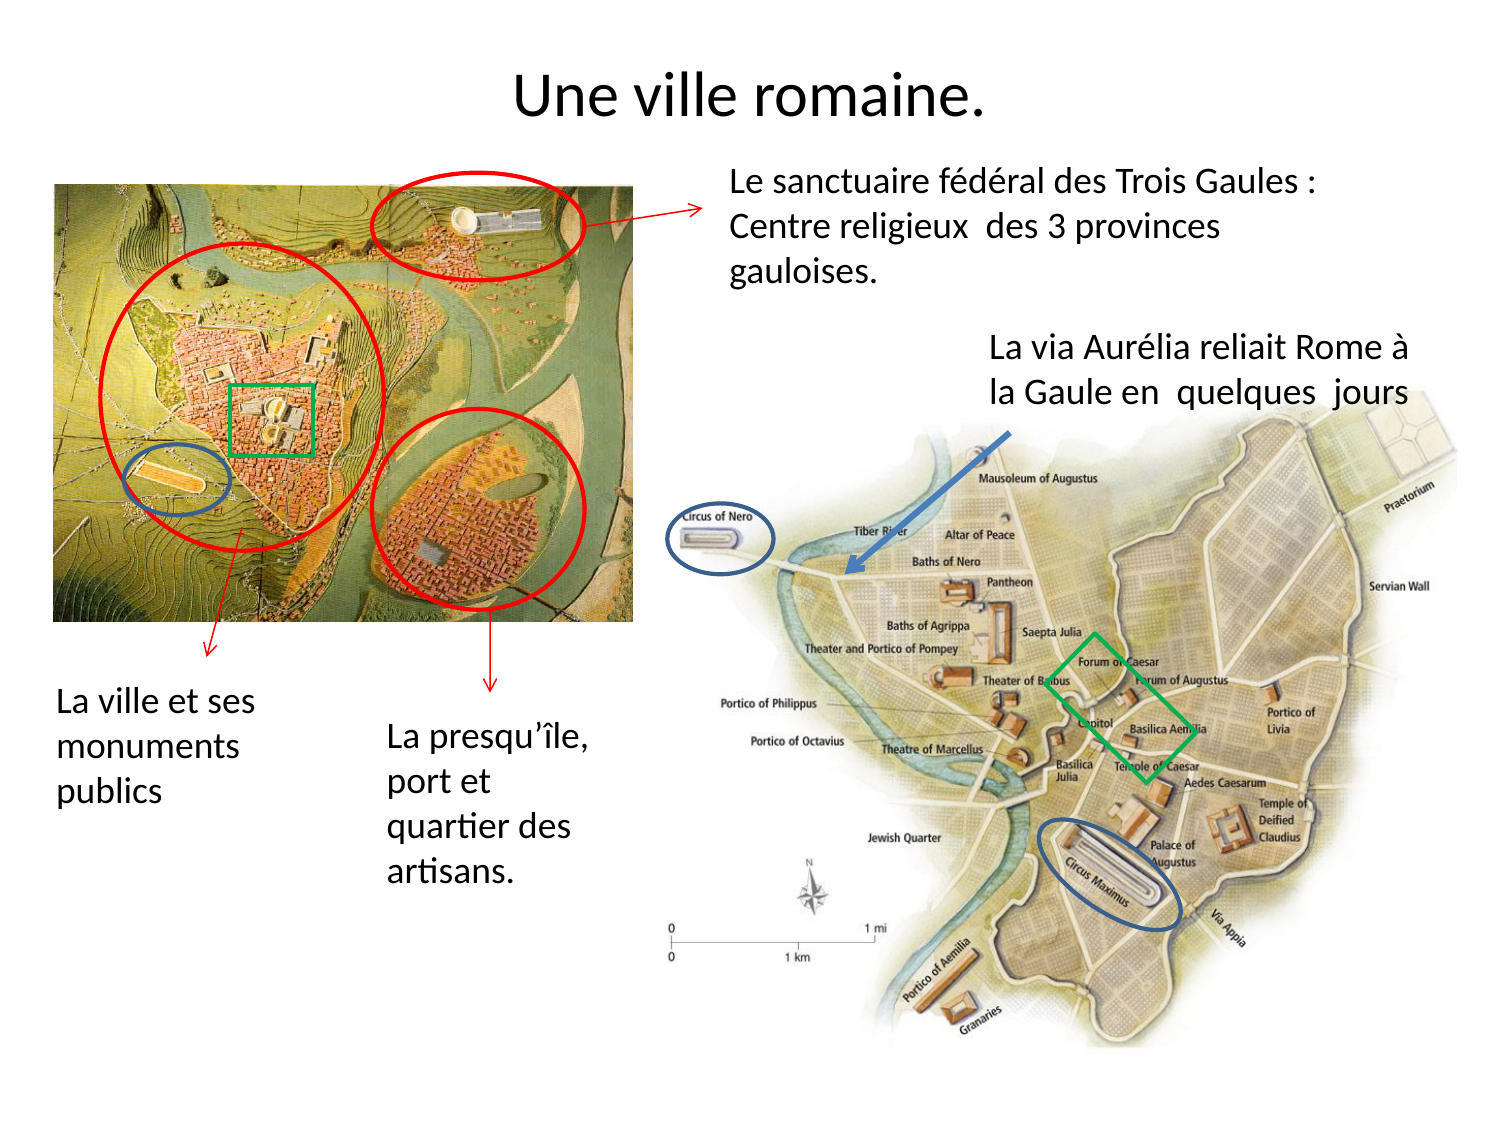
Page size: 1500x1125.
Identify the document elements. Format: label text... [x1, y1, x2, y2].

title Une ville romaine. [75, 45, 1425, 138]
picture [52, 184, 633, 622]
text_box La ville et ses monuments publics [41, 668, 325, 819]
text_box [584, 207, 703, 227]
text_box La presqu’île, port et quartier des artisans. [371, 704, 609, 899]
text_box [844, 432, 1010, 575]
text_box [170, 585, 278, 622]
text_box Le sanctuaire fédéral des Trois Gaules : Centre religieux des 3 provinces gauloises. [714, 148, 1353, 299]
text_box La via Aurélia reliait Rome à la Gaule en quelques jours [974, 314, 1430, 375]
text_box [412, 170, 545, 182]
picture [643, 377, 1469, 1068]
